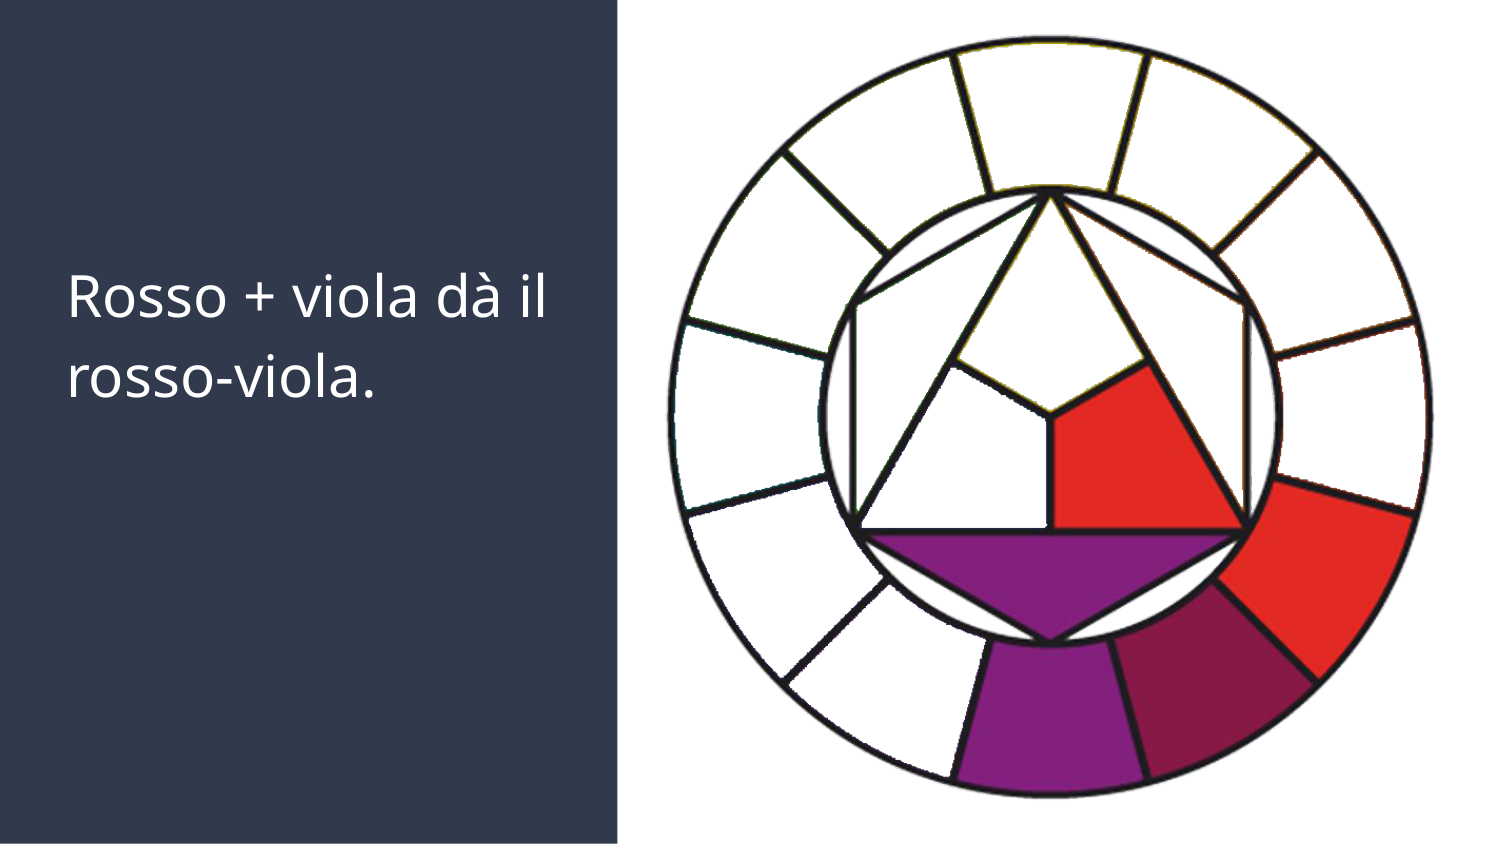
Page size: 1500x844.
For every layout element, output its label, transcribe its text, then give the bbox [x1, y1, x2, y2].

title Rosso + viola dà il rosso-viola. [51, 82, 565, 717]
picture [650, 24, 1455, 819]
